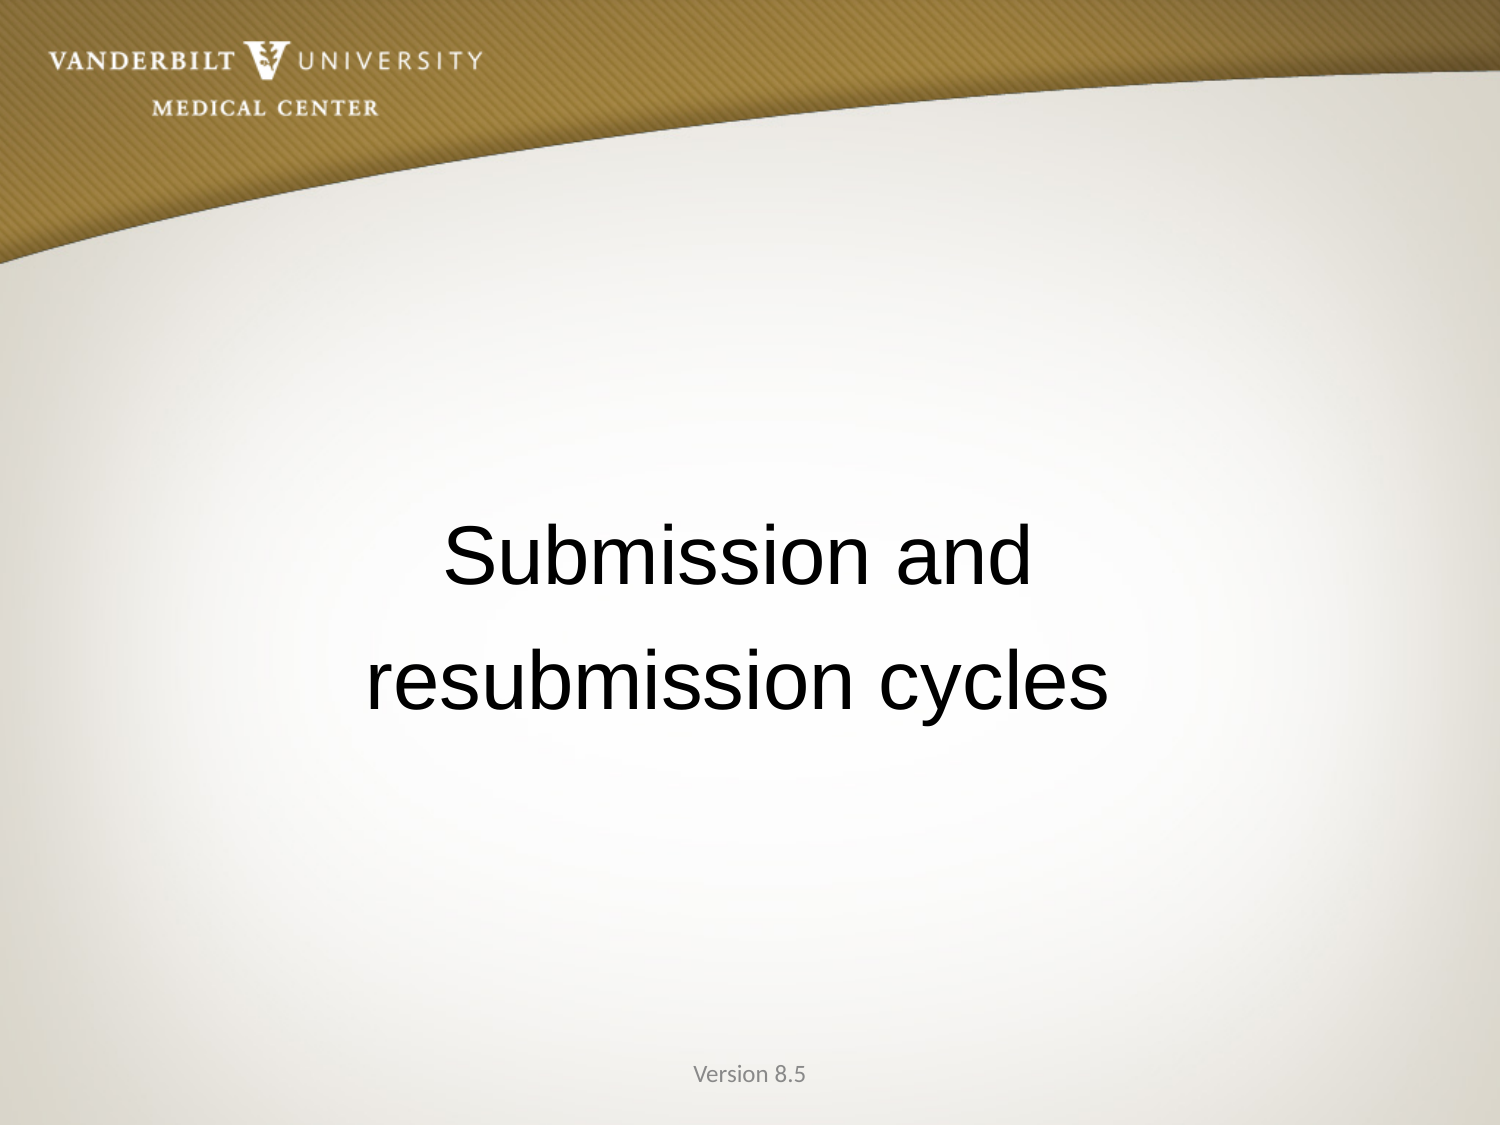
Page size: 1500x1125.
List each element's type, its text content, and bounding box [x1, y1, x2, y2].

picture [0, 0, 1500, 1125]
footer Version 8.5 [512, 1042, 988, 1103]
text_box Submission and resubmission cycles [350, 493, 1150, 734]
